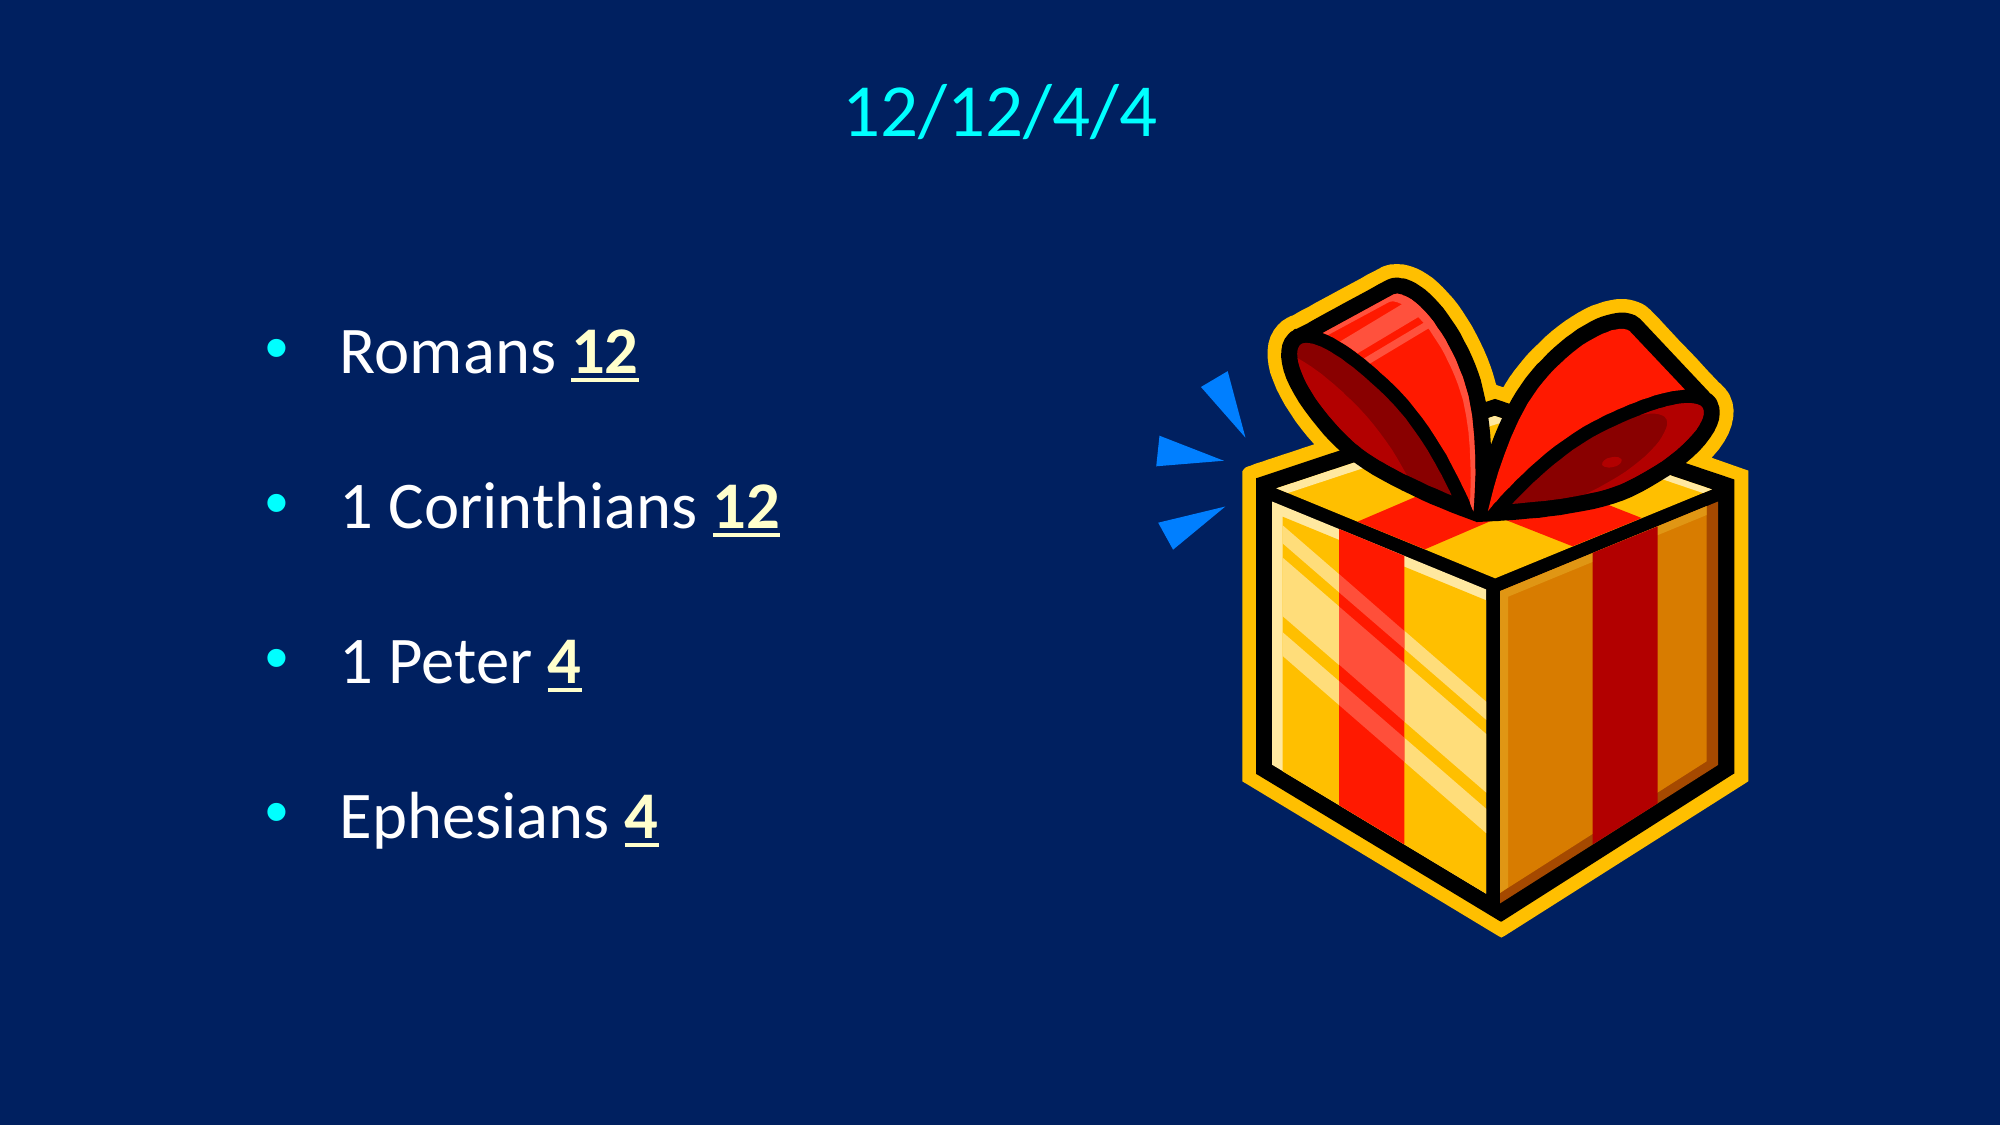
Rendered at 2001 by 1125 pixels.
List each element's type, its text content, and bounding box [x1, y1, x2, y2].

title 12/12/4/4 [137, 37, 1863, 188]
list Romans 12 1 Corinthians 12 1 Peter 4 Ephesians 4 [249, 299, 843, 1014]
picture [1156, 262, 1749, 938]
